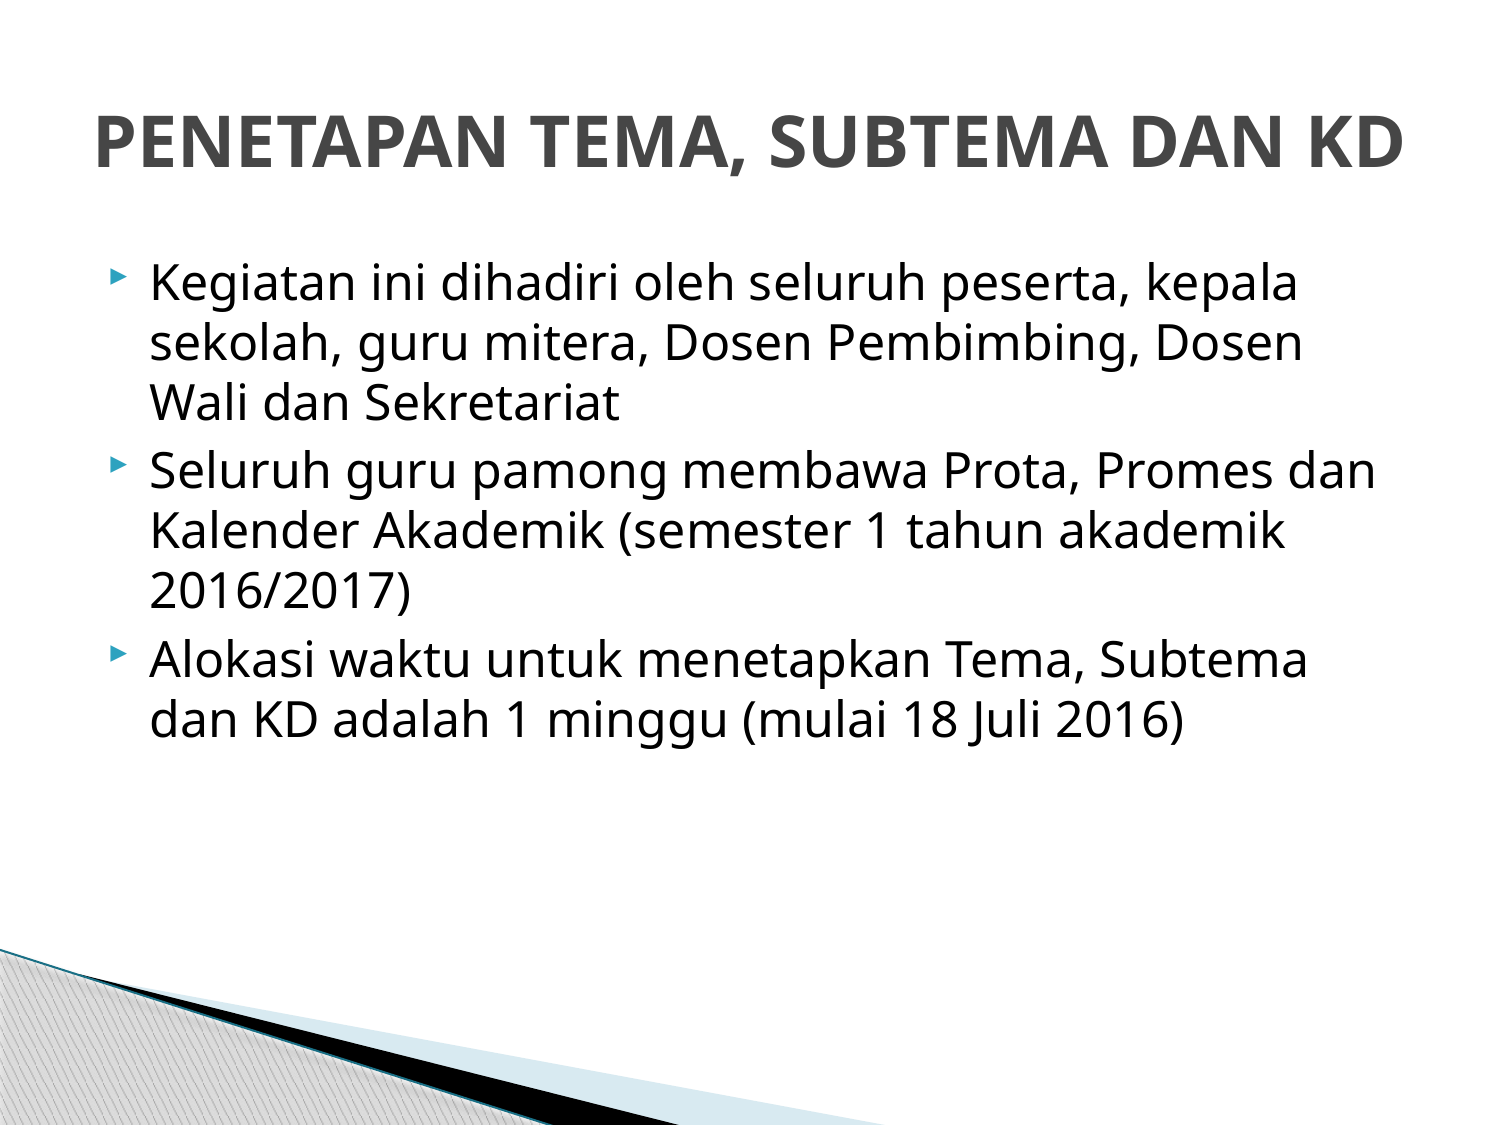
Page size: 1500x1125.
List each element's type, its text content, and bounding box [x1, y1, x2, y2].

list Kegiatan ini dihadiri oleh seluruh peserta, kepala sekolah, guru mitera, Dosen Pembimbing, Dosen Wali dan Sekretariat Seluruh guru pamong membawa Prota, Promes dan Kalender Akademik (semester 1 tahun akademik 2016/2017) Alokasi waktu untuk menetapkan Tema, Subtema dan KD adalah 1 minggu (mulai 18 Juli 2016) [75, 243, 1425, 1035]
title PENETAPAN TEMA, SUBTEMA DAN KD [75, 45, 1425, 233]
